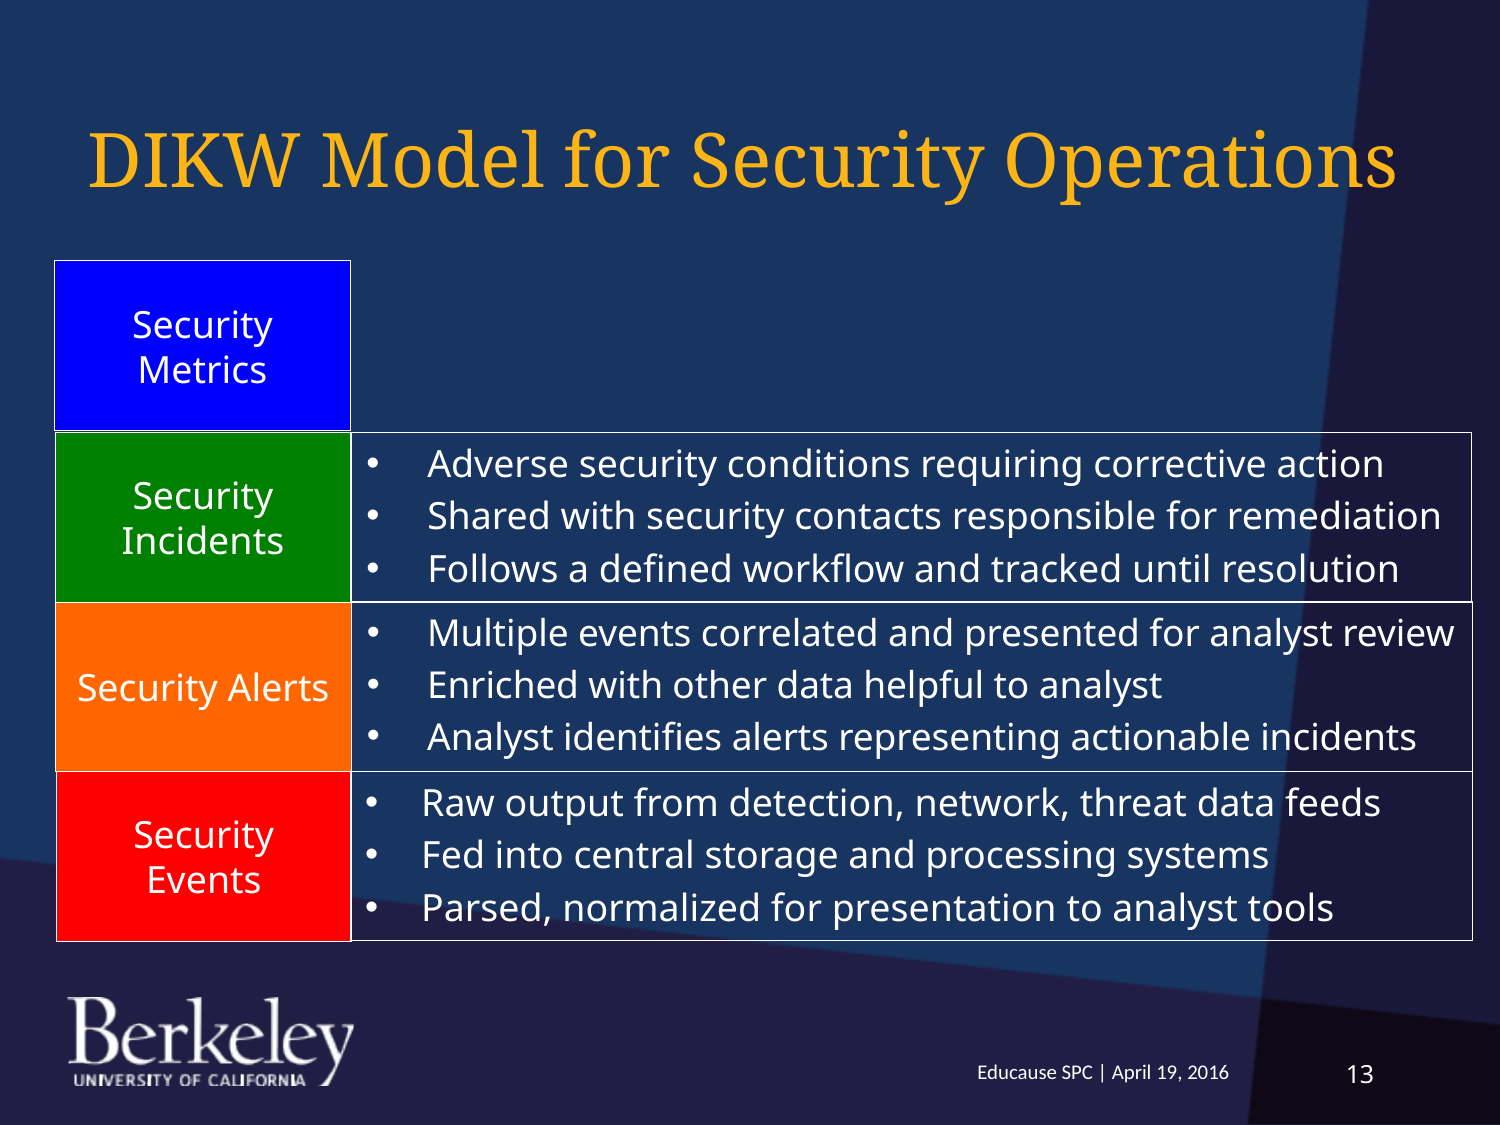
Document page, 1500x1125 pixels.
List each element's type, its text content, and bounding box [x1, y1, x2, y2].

title DIKW Model for Security Operations [72, 63, 1423, 252]
list Adverse security conditions requiring corrective action Shared with security contacts responsible for remediation Follows a defined workflow and tracked until resolution [351, 432, 1472, 603]
list Security Events [56, 772, 352, 942]
footer Educause SPC | April 19, 2016 [910, 1040, 1297, 1102]
list Security Incidents [55, 432, 351, 603]
list Security Alerts [55, 603, 351, 772]
list Multiple events correlated and presented for analyst review Enriched with other data helpful to analyst Analyst identifies alerts representing actionable incidents [351, 601, 1473, 772]
list Raw output from detection, network, threat data feeds Fed into central storage and processing systems Parsed, normalized for presentation to analyst tools [350, 771, 1473, 941]
list Security Metrics [54, 260, 351, 431]
picture [0, 0, 1500, 1125]
